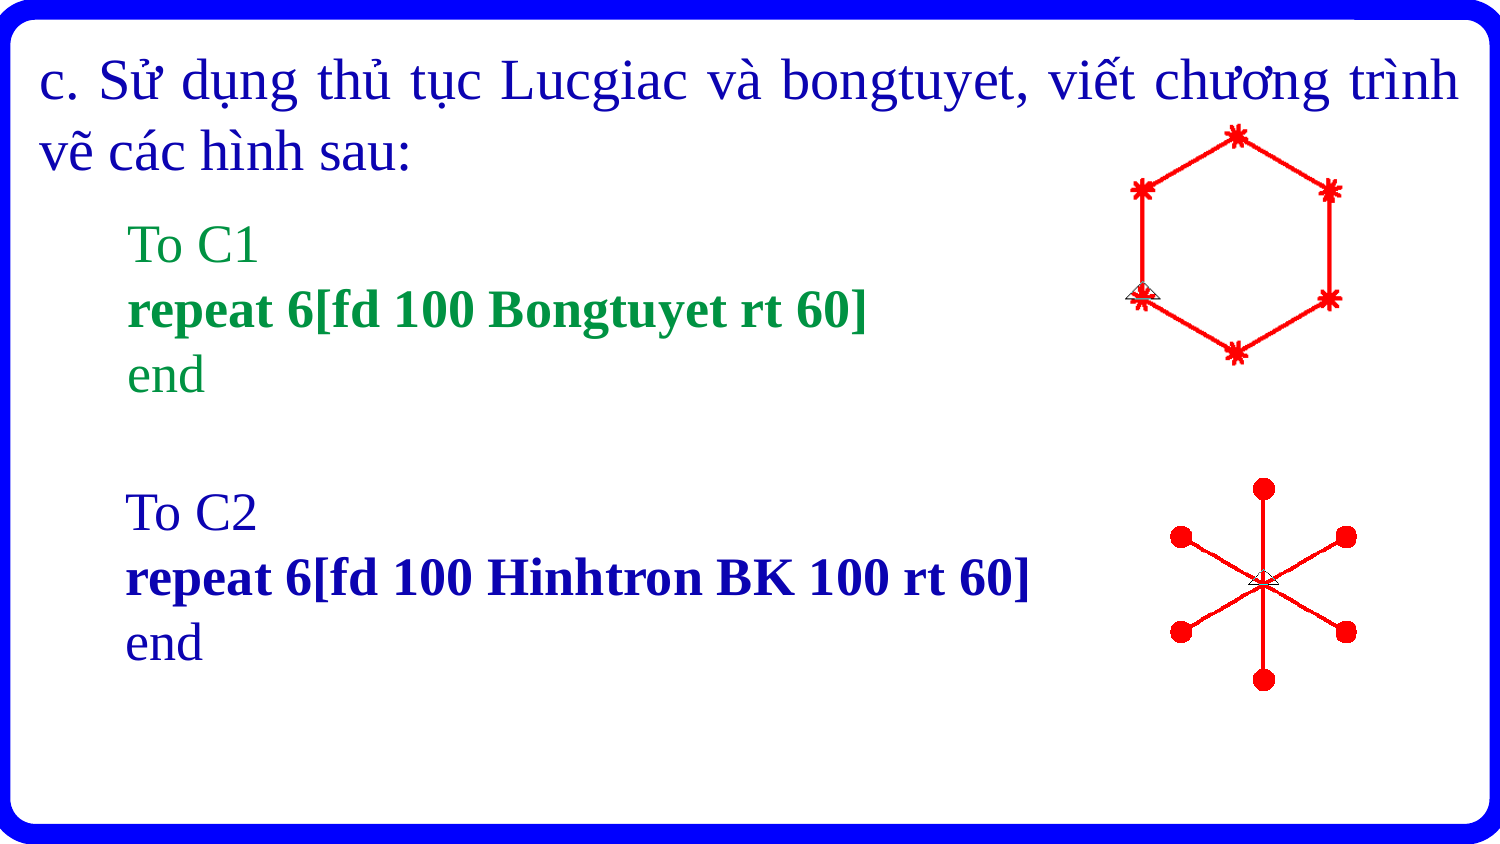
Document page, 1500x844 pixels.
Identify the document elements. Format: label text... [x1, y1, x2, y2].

picture [1162, 471, 1376, 695]
text_box c. Sử dụng thủ tục Lucgiac và bongtuyet, viết chương trình vẽ các hình sau: [24, 34, 1476, 189]
text_box [0, 9, 1500, 835]
text_box To C1 repeat 6[fd 100 Bongtuyet rt 60] end [112, 200, 968, 411]
picture [1124, 113, 1351, 371]
text_box To C2 repeat 6[fd 100 Hinhtron BK 100 rt 60] end [110, 468, 1050, 679]
